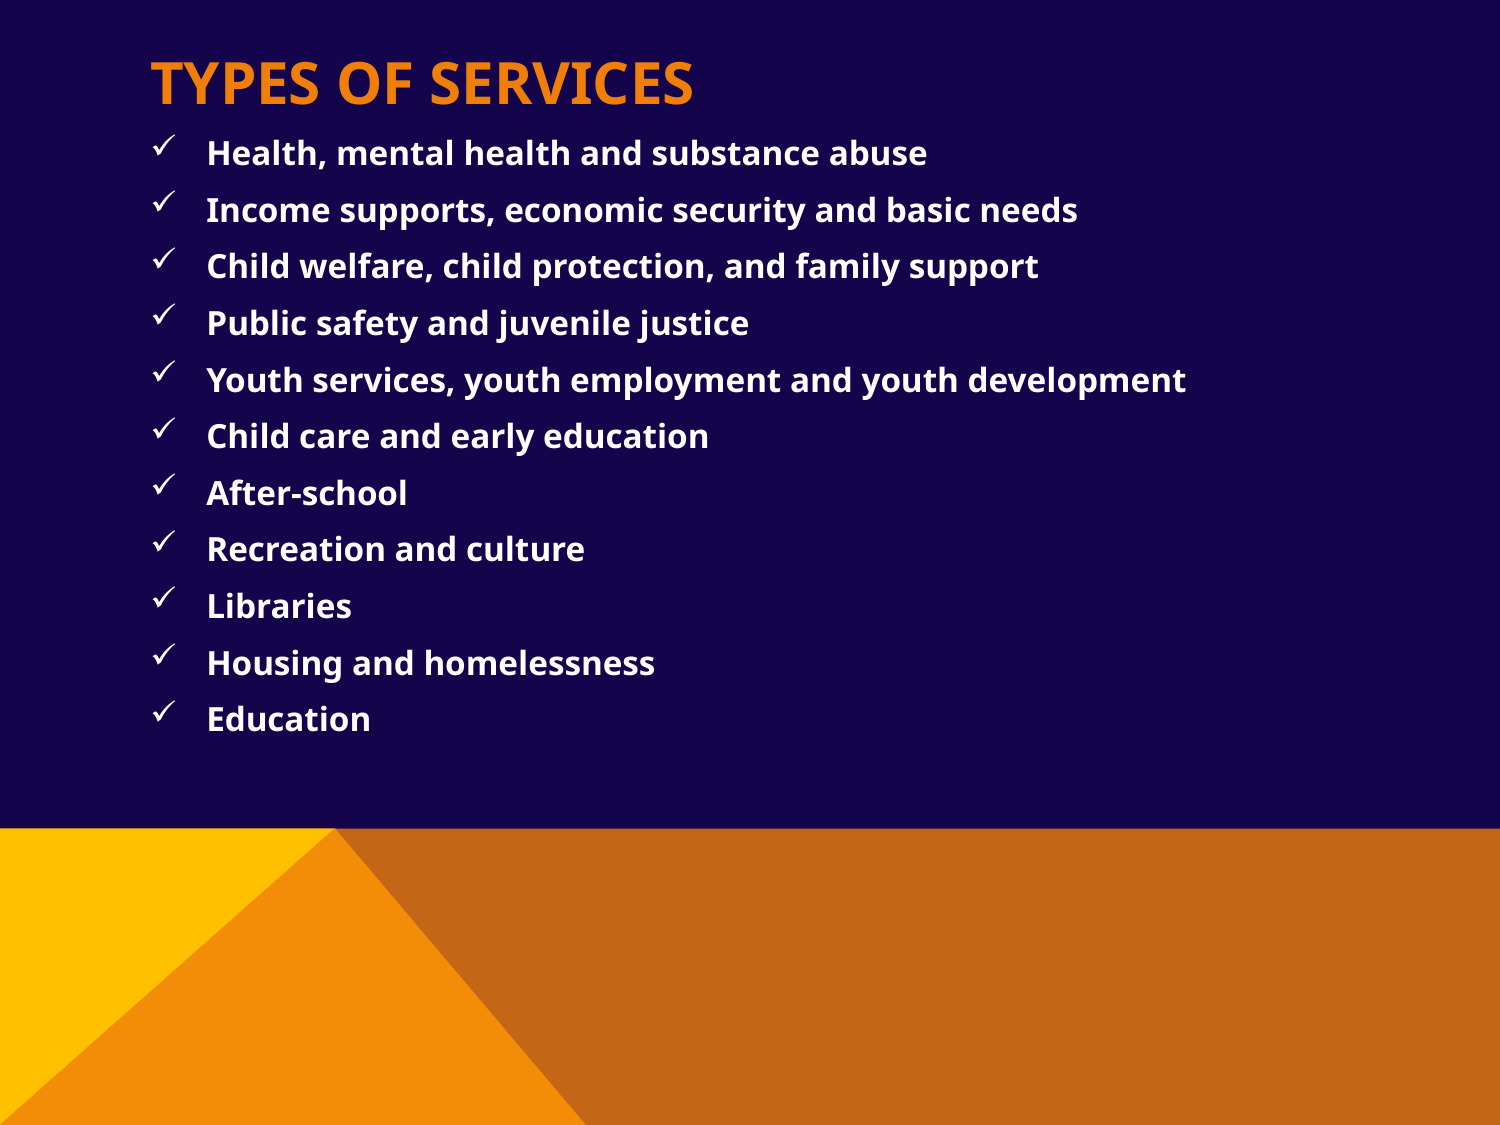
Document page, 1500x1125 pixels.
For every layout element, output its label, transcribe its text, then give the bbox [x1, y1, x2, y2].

title Types of services [135, 37, 1369, 125]
list Health, mental health and substance abuse Income supports, economic security and basic needs Child welfare, child protection, and family support Public safety and juvenile justice Youth services, youth employment and youth development Child care and early education After-school Recreation and culture Libraries Housing and homelessness Education [135, 125, 1369, 775]
